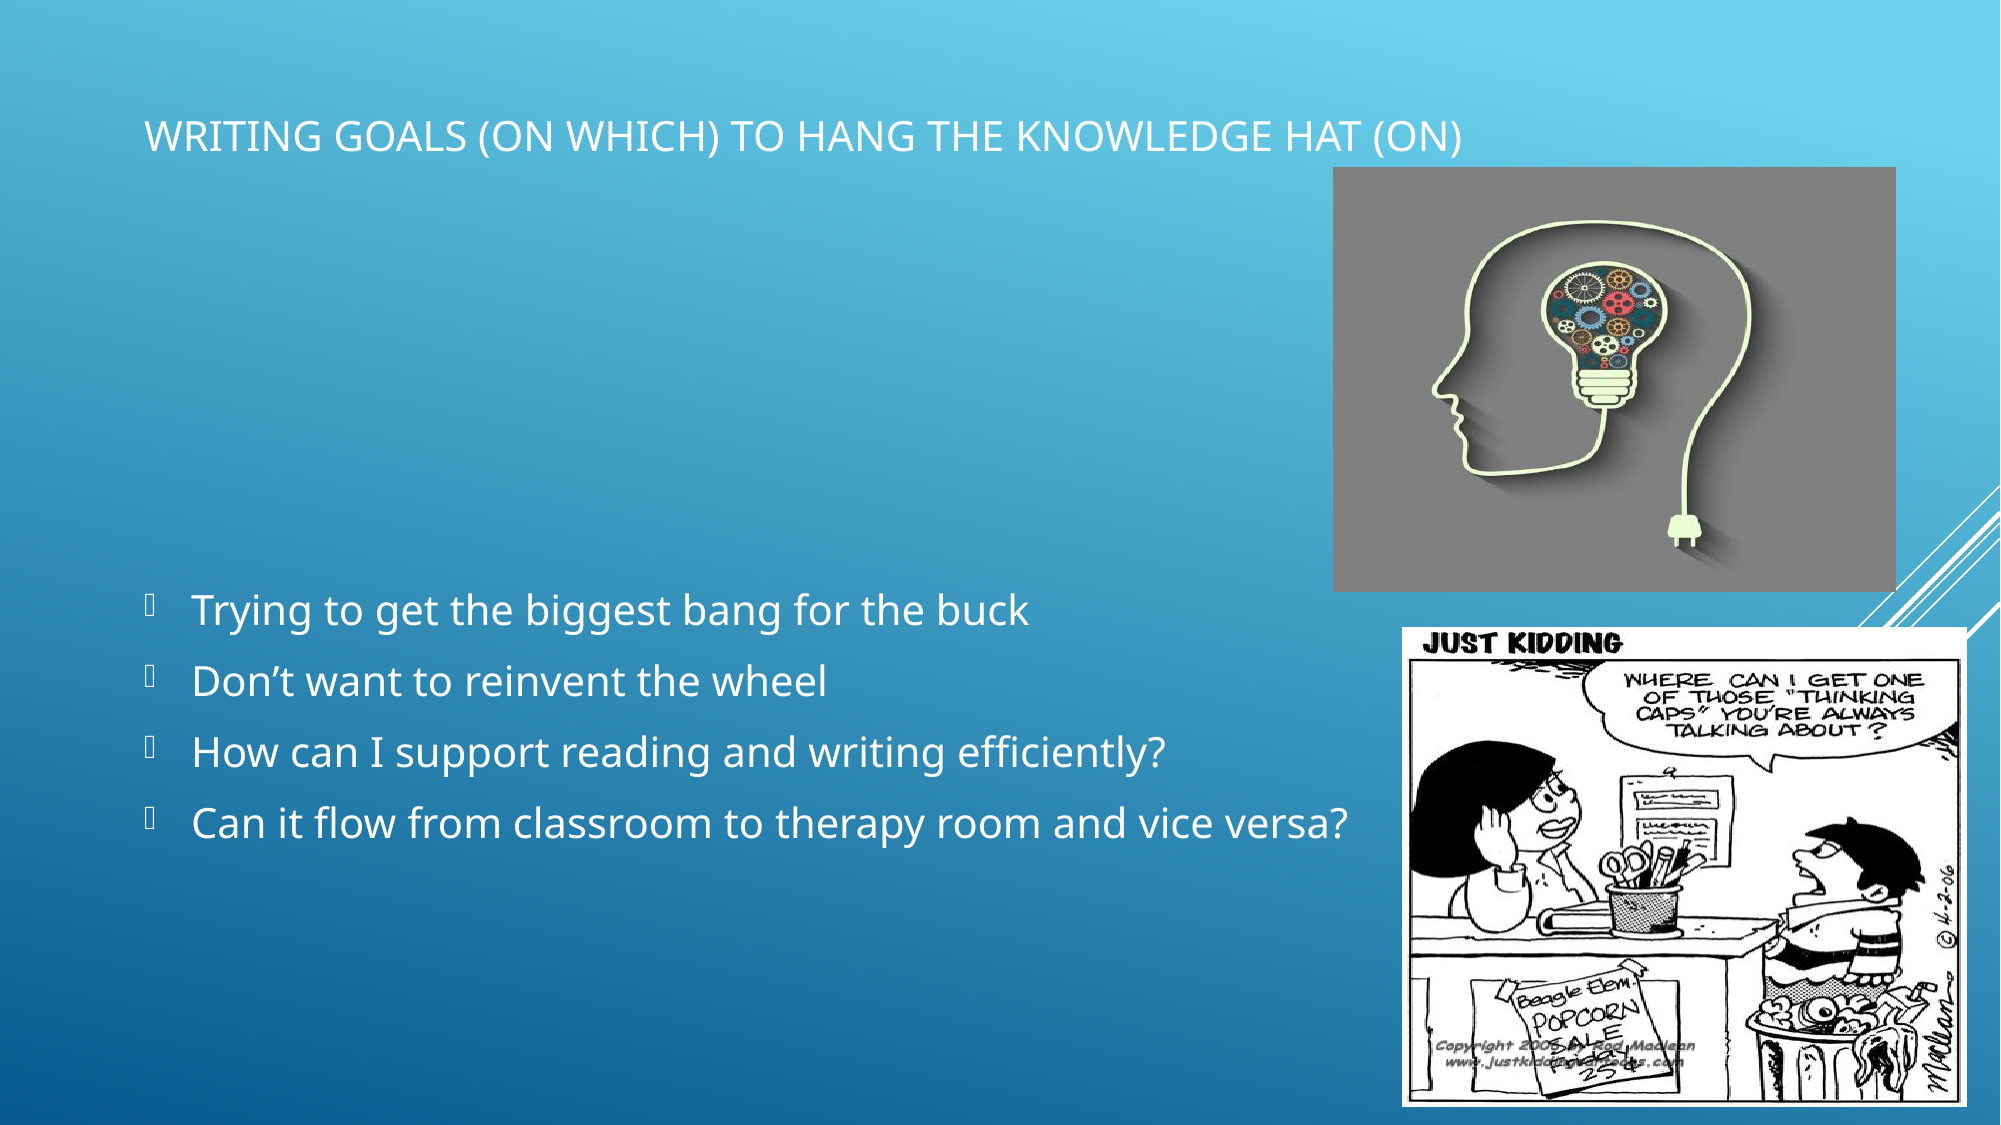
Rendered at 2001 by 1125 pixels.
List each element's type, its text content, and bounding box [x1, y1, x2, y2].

picture [1402, 627, 1968, 1108]
list Trying to get the biggest bang for the buck Don’t want to reinvent the wheel How can I support reading and writing efficiently? Can it flow from classroom to therapy room and vice versa? [129, 418, 1530, 1012]
picture [1332, 167, 1896, 592]
title Writing goals (on which) to hang the knowledge hat (on) [129, 56, 1530, 304]
